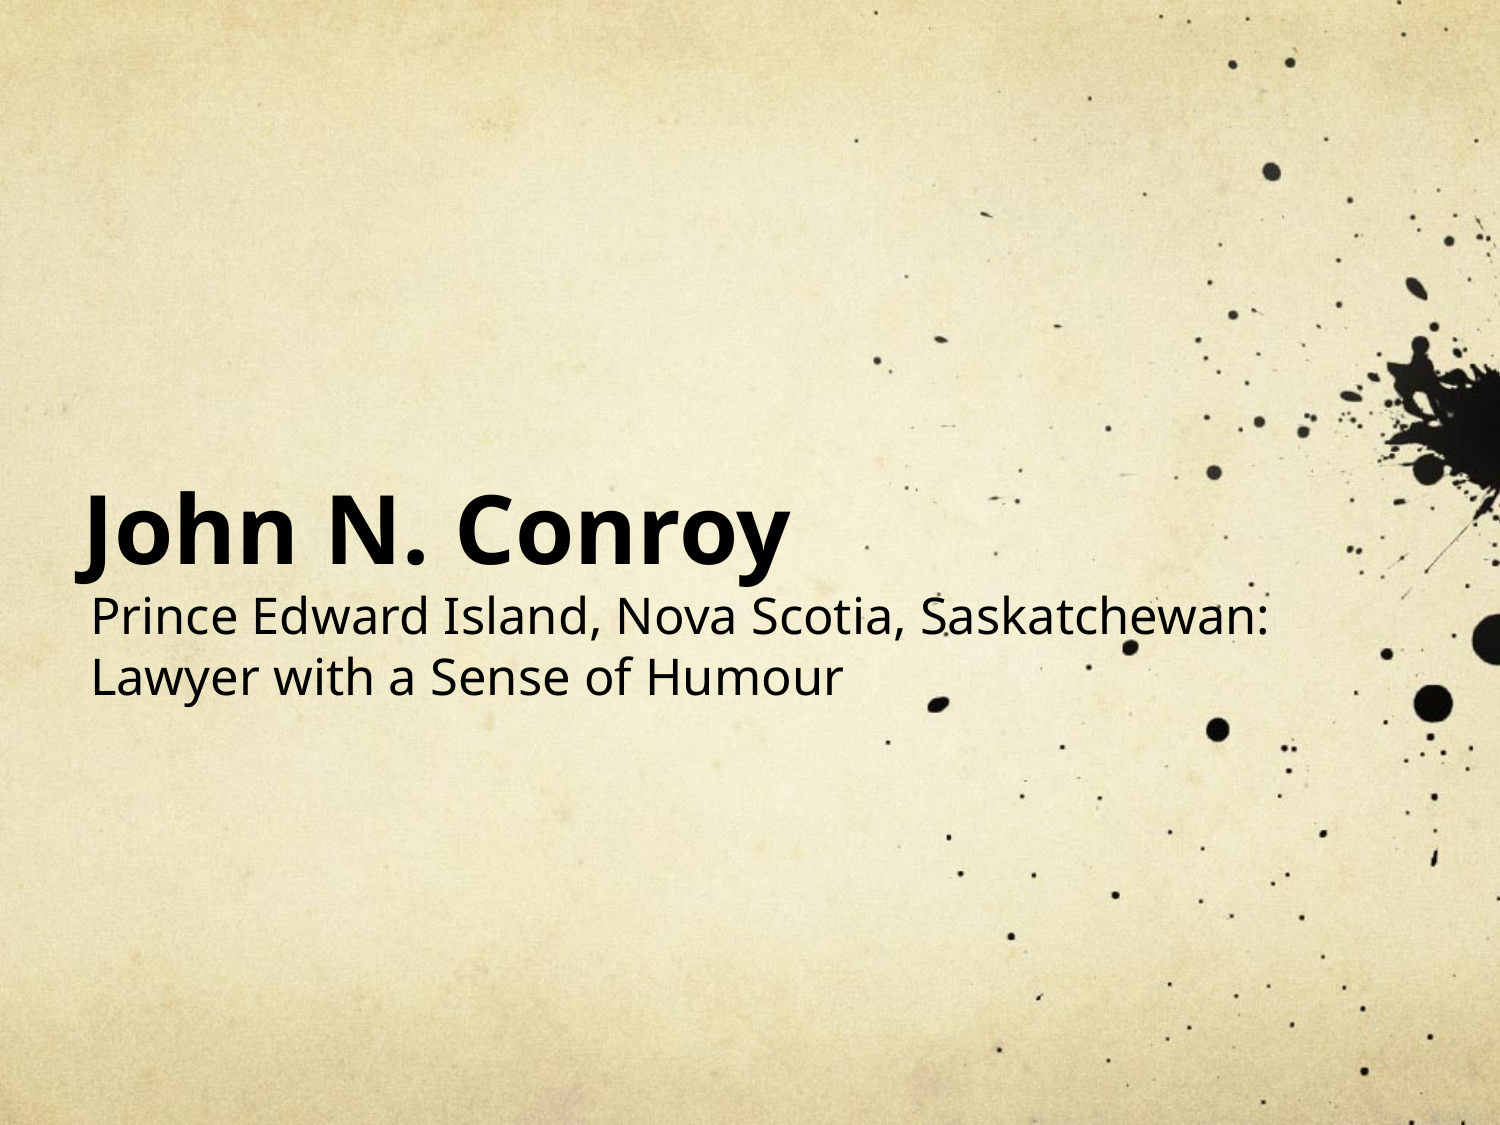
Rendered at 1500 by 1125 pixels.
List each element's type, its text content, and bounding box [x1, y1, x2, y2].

title John N. Conroy [75, 360, 1350, 583]
picture [0, 0, 1500, 1125]
list Prince Edward Island, Nova Scotia, Saskatchewan: Lawyer with a Sense of Humour [75, 583, 1350, 746]
